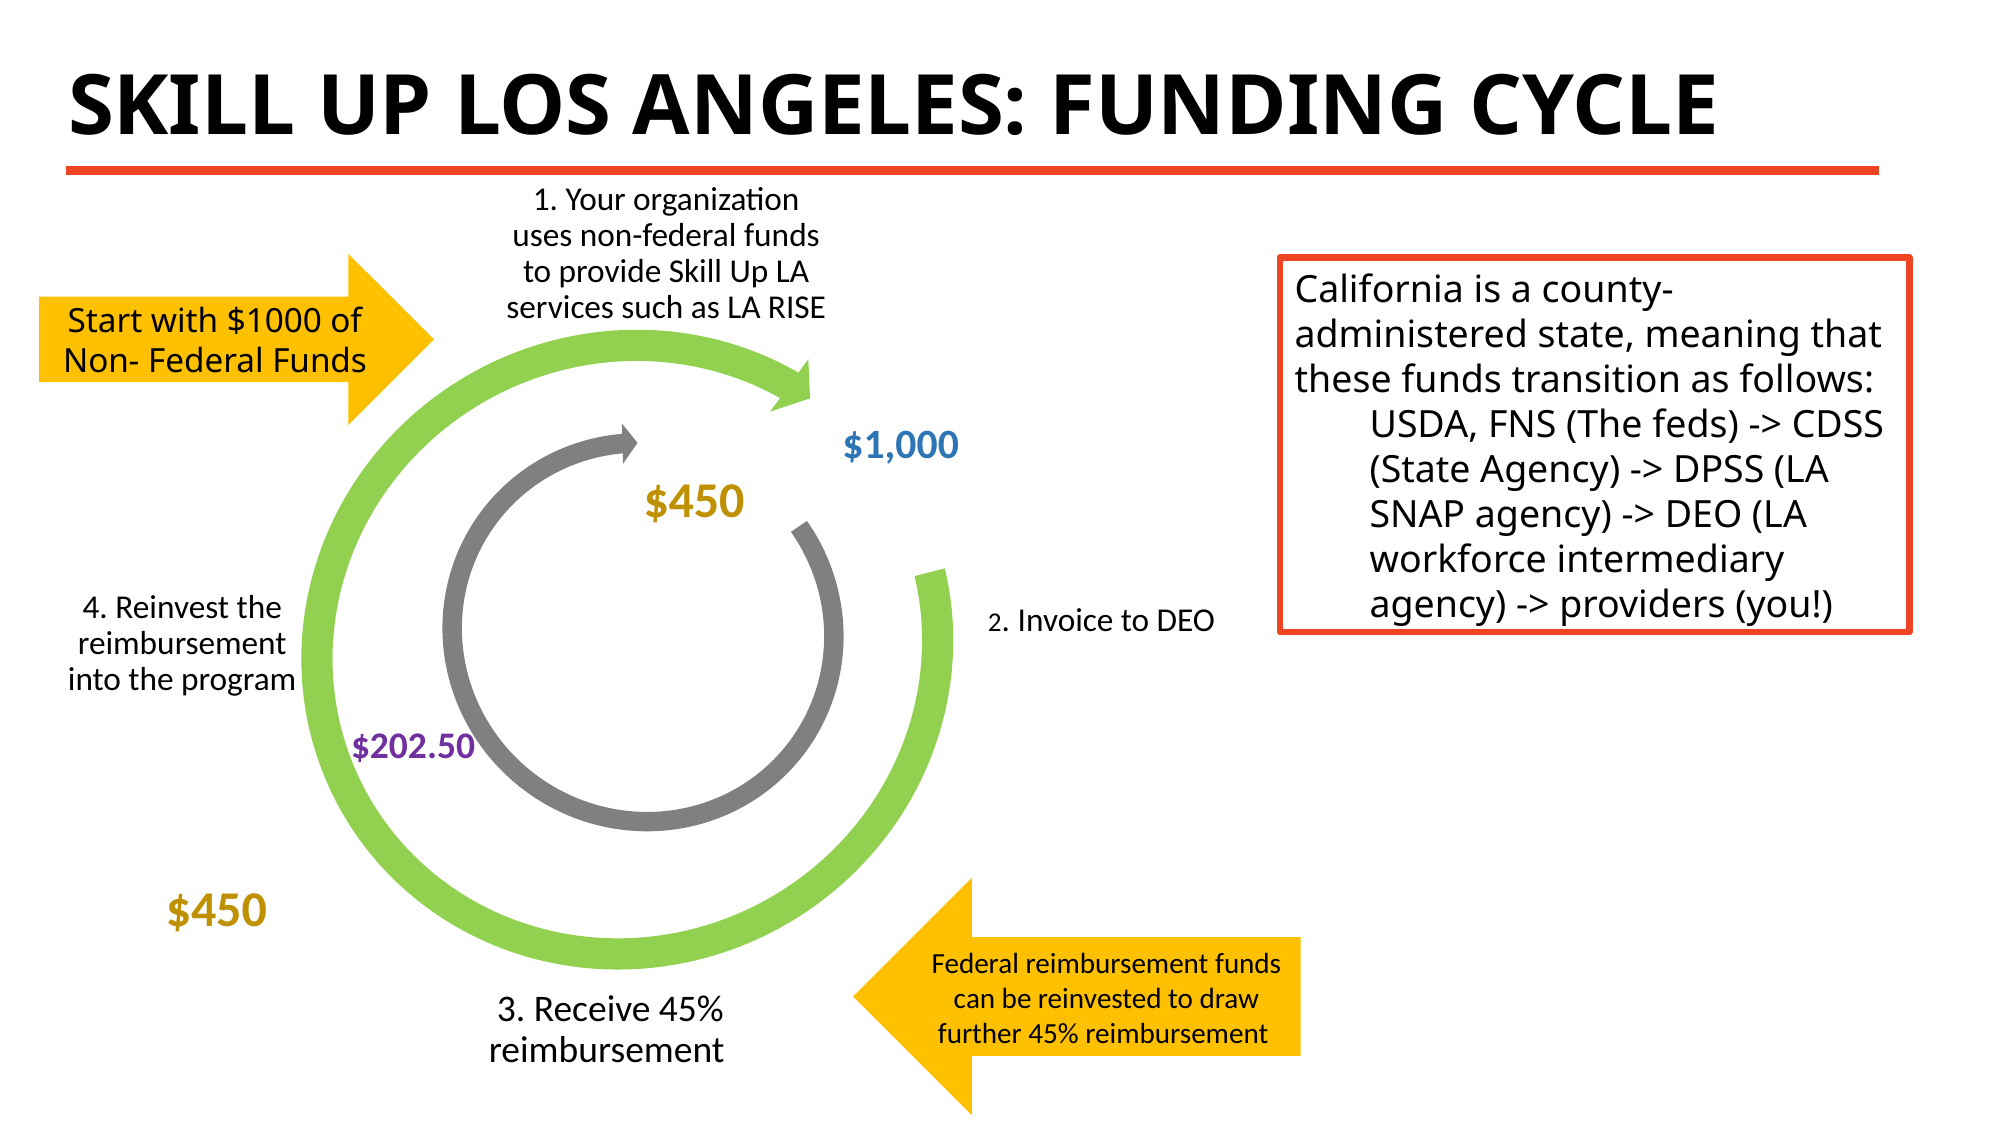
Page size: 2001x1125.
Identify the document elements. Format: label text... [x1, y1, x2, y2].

title SKILL UP LOS ANGELES: FUNDING CYCLE [1301, 175, 1779, 180]
text_box California is a county- administered state, meaning that these funds transition as follows: USDA, FNS (The feds) -> CDSS (State Agency) -> DPSS (LA SNAP agency) -> DEO (LA workforce intermediary agency) -> providers (you!) [1301, 257, 1910, 633]
title SKILL UP LOS ANGELES: FUNDING CYCLE [53, 35, 1779, 166]
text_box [39, 140, 1301, 1116]
